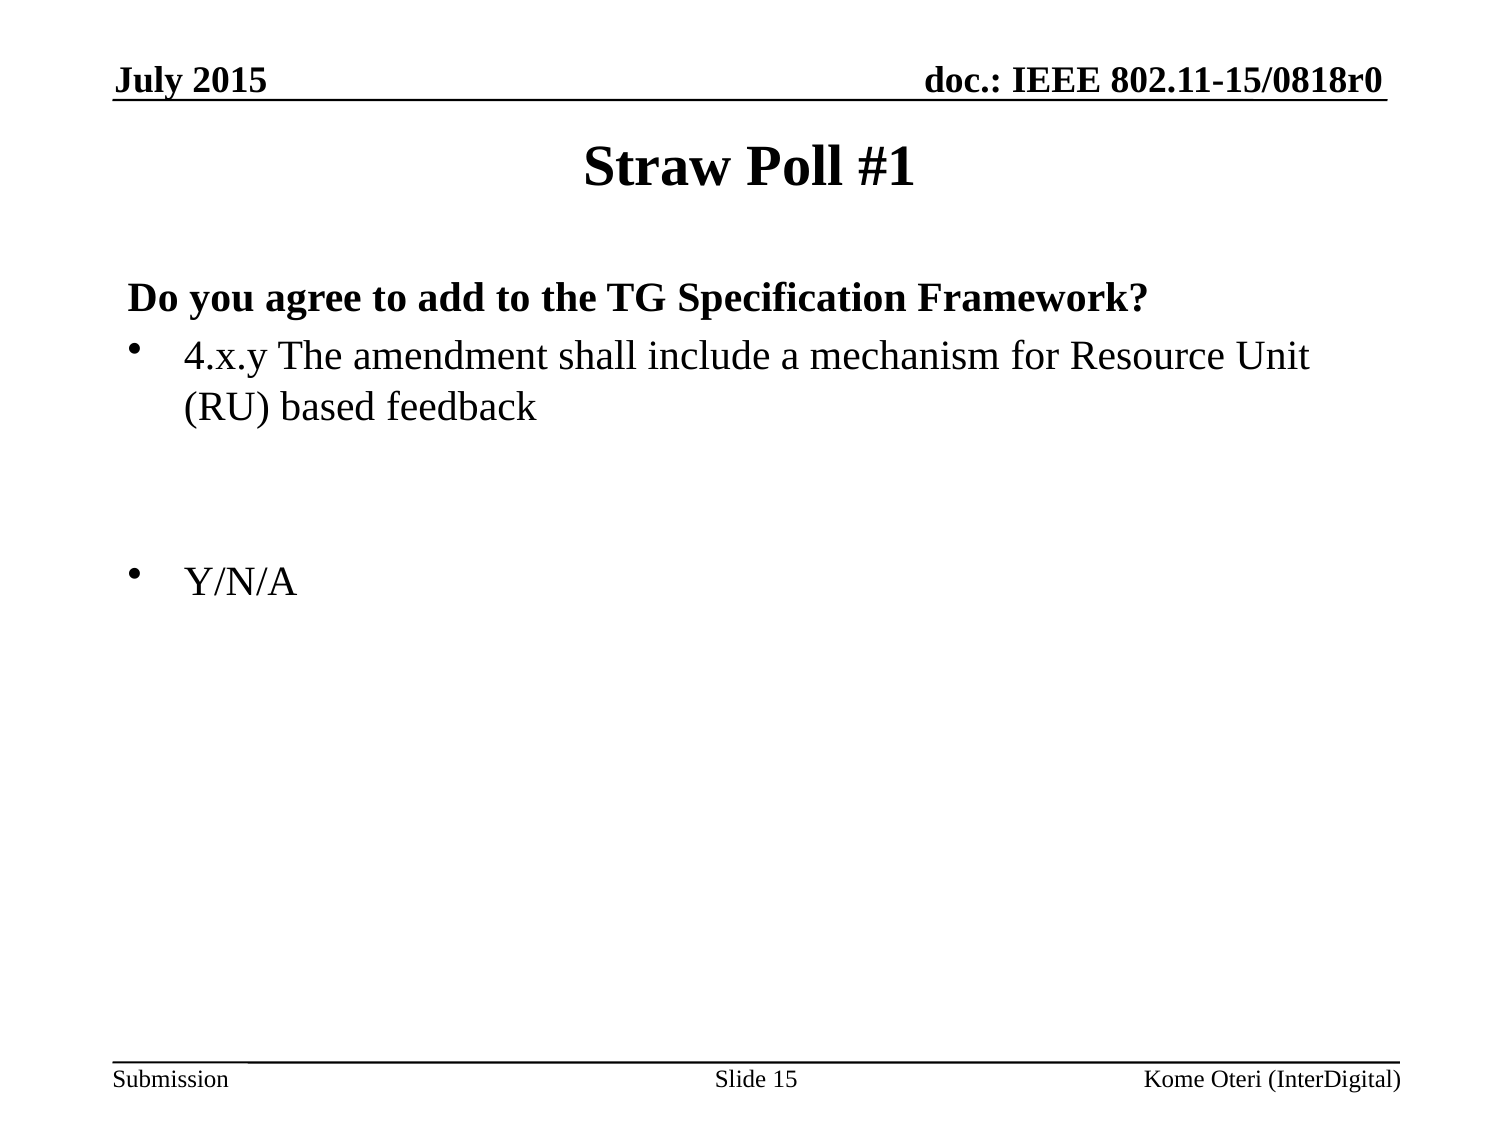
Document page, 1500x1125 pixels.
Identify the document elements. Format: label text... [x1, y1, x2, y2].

list Do you agree to add to the TG Specification Framework? 4.x.y The amendment shall include a mechanism for Resource Unit (RU) based feedback Y/N/A [112, 262, 1388, 1001]
slide_number Slide 15 [712, 1061, 800, 1093]
title Straw Poll #1 [112, 112, 1388, 213]
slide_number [114, 54, 270, 101]
footer Kome Oteri (InterDigital) [1139, 1061, 1402, 1093]
